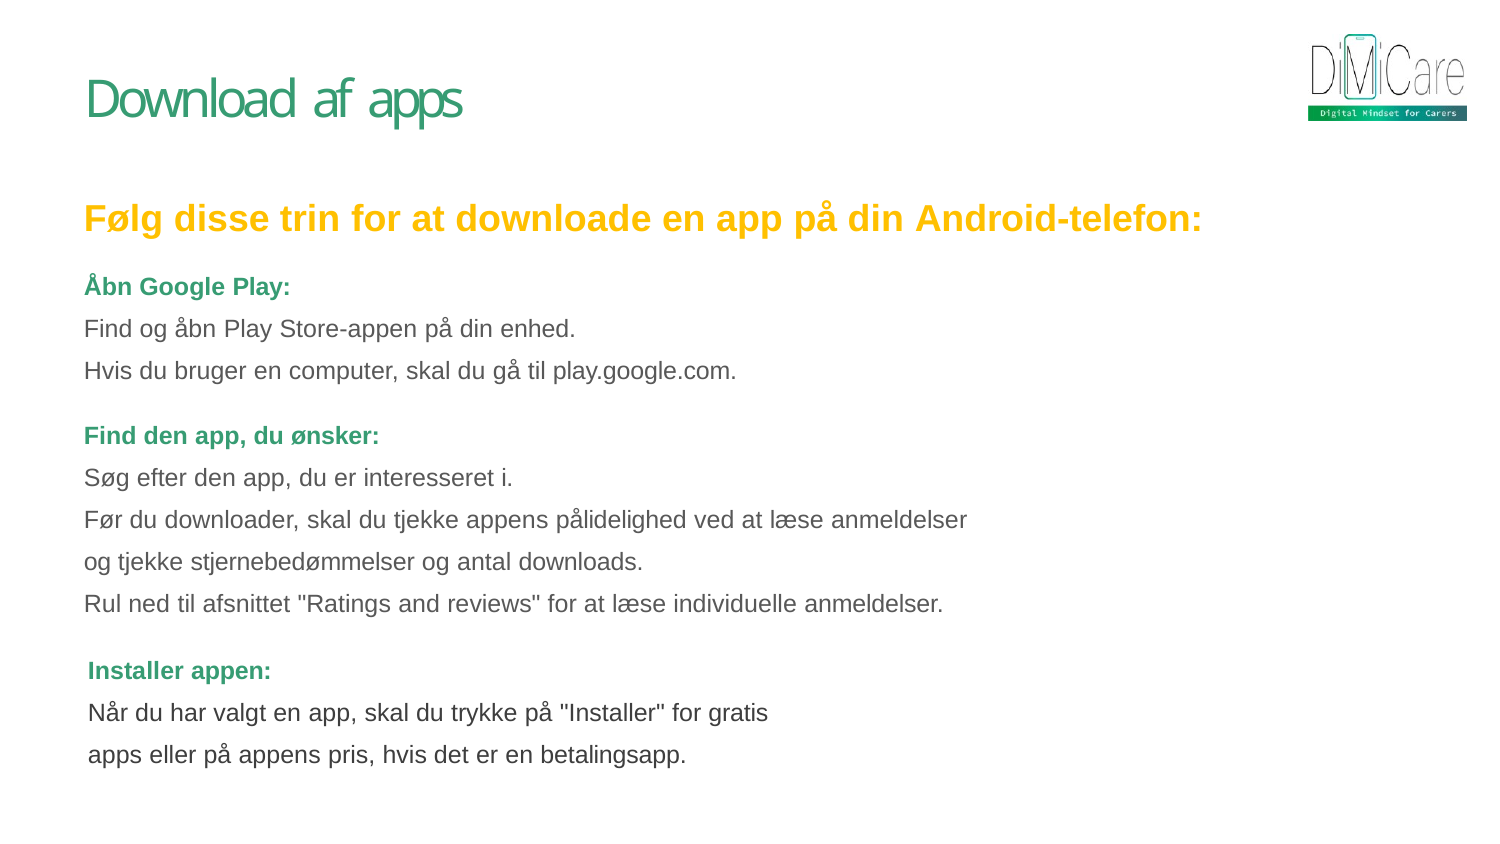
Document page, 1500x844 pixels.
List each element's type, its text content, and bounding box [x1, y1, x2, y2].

picture [1308, 33, 1468, 121]
title Download af apps [82, 62, 1259, 206]
text_box Følg disse trin for at downloade en app på din Android-telefon: Åbn Google Play: Find og åbn Play Store-appen på din enhed. Hvis du bruger en computer, skal du gå til play.google.com. Find den app, du ønsker: Søg efter den app, du er interesseret i. Før du downloader, skal du tjekke appens pålidelighed ved at læse anmeldelser og tjekke stjernebedømmelser og antal downloads. Rul ned til afsnittet "Ratings and reviews" for at læse individuelle anmeldelser. Installer appen: Når du har valgt en app, skal du trykke på "Installer" for gratis apps eller på appens pris, hvis det er en betalingsapp. [81, 191, 1207, 769]
